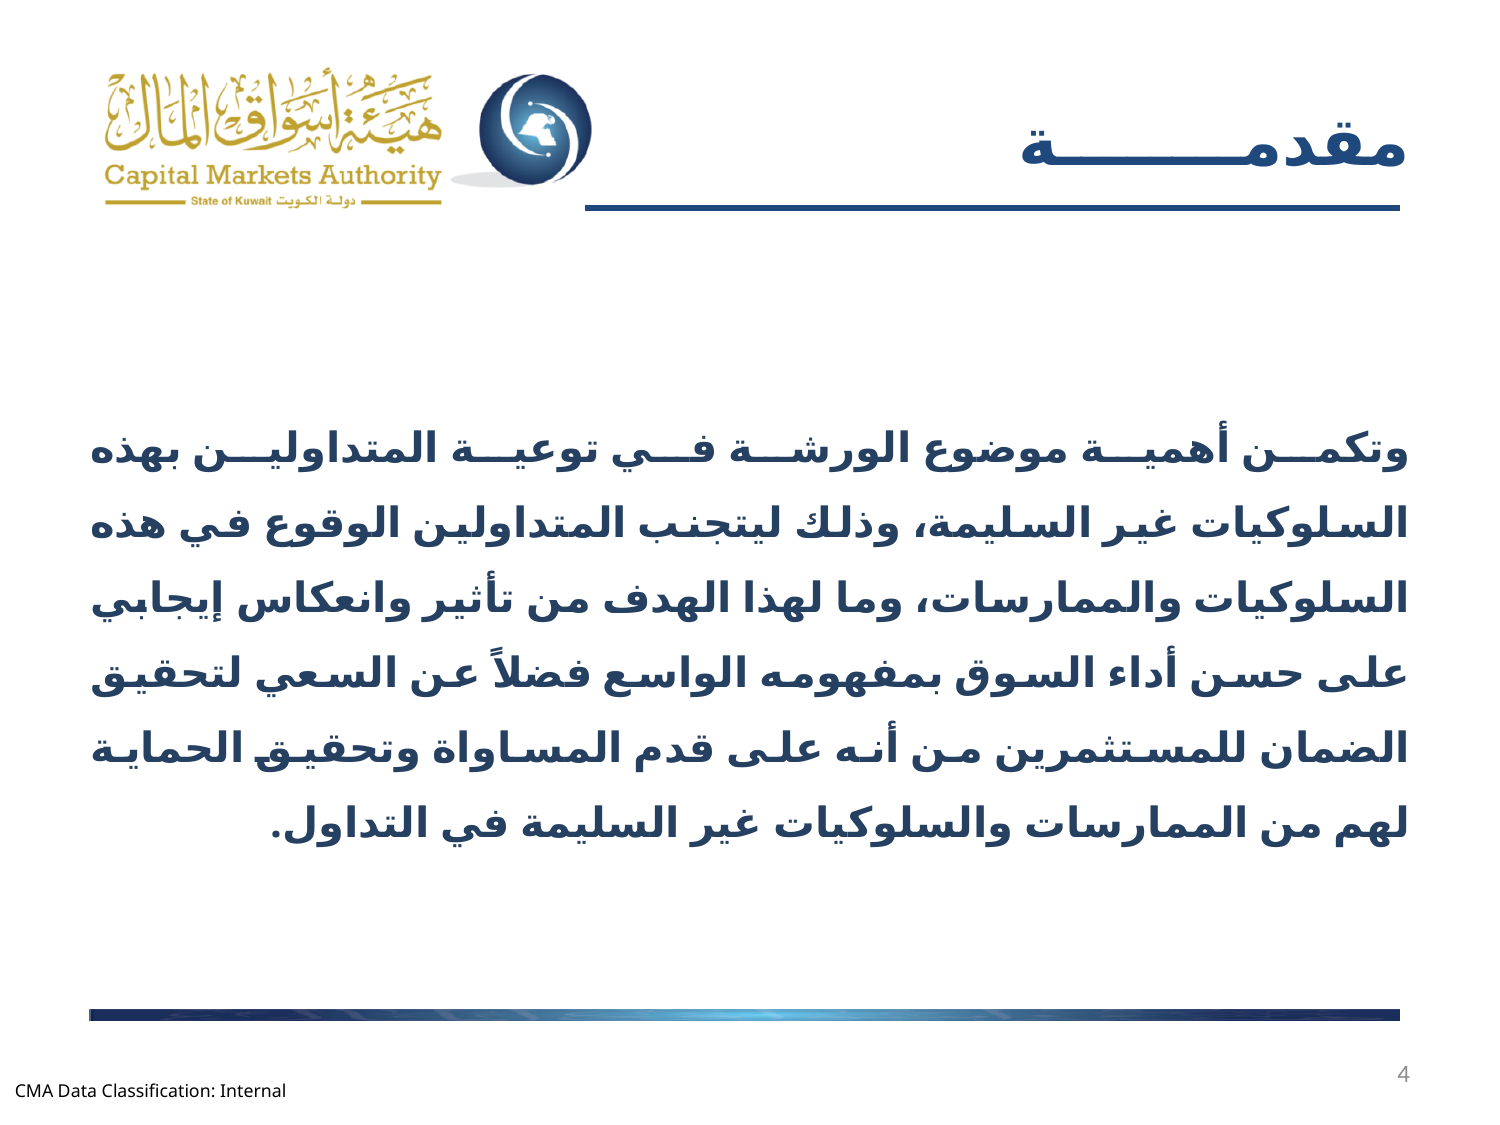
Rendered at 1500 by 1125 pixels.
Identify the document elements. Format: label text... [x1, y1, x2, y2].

list وتكمن أهمية موضوع الورشة في توعية المتداولين بهذه السلوكيات غير السليمة، وذلك ليتجنب المتداولين الوقوع في هذه السلوكيات والممارسات، وما لهذا الهدف من تأثير وانعكاس إيجابي على حسن أداء السوق بمفهومه الواسع فضلاً عن السعي لتحقيق الضمان للمستثمرين من أنه على قدم المساواة وتحقيق الحماية لهم من الممارسات والسلوكيات غير السليمة في التداول. [75, 262, 1425, 1005]
slide_number 4 [1074, 1042, 1425, 1103]
title مقدمــــــــة [460, 45, 1425, 233]
picture [87, 1009, 1401, 1021]
picture [87, 62, 608, 213]
